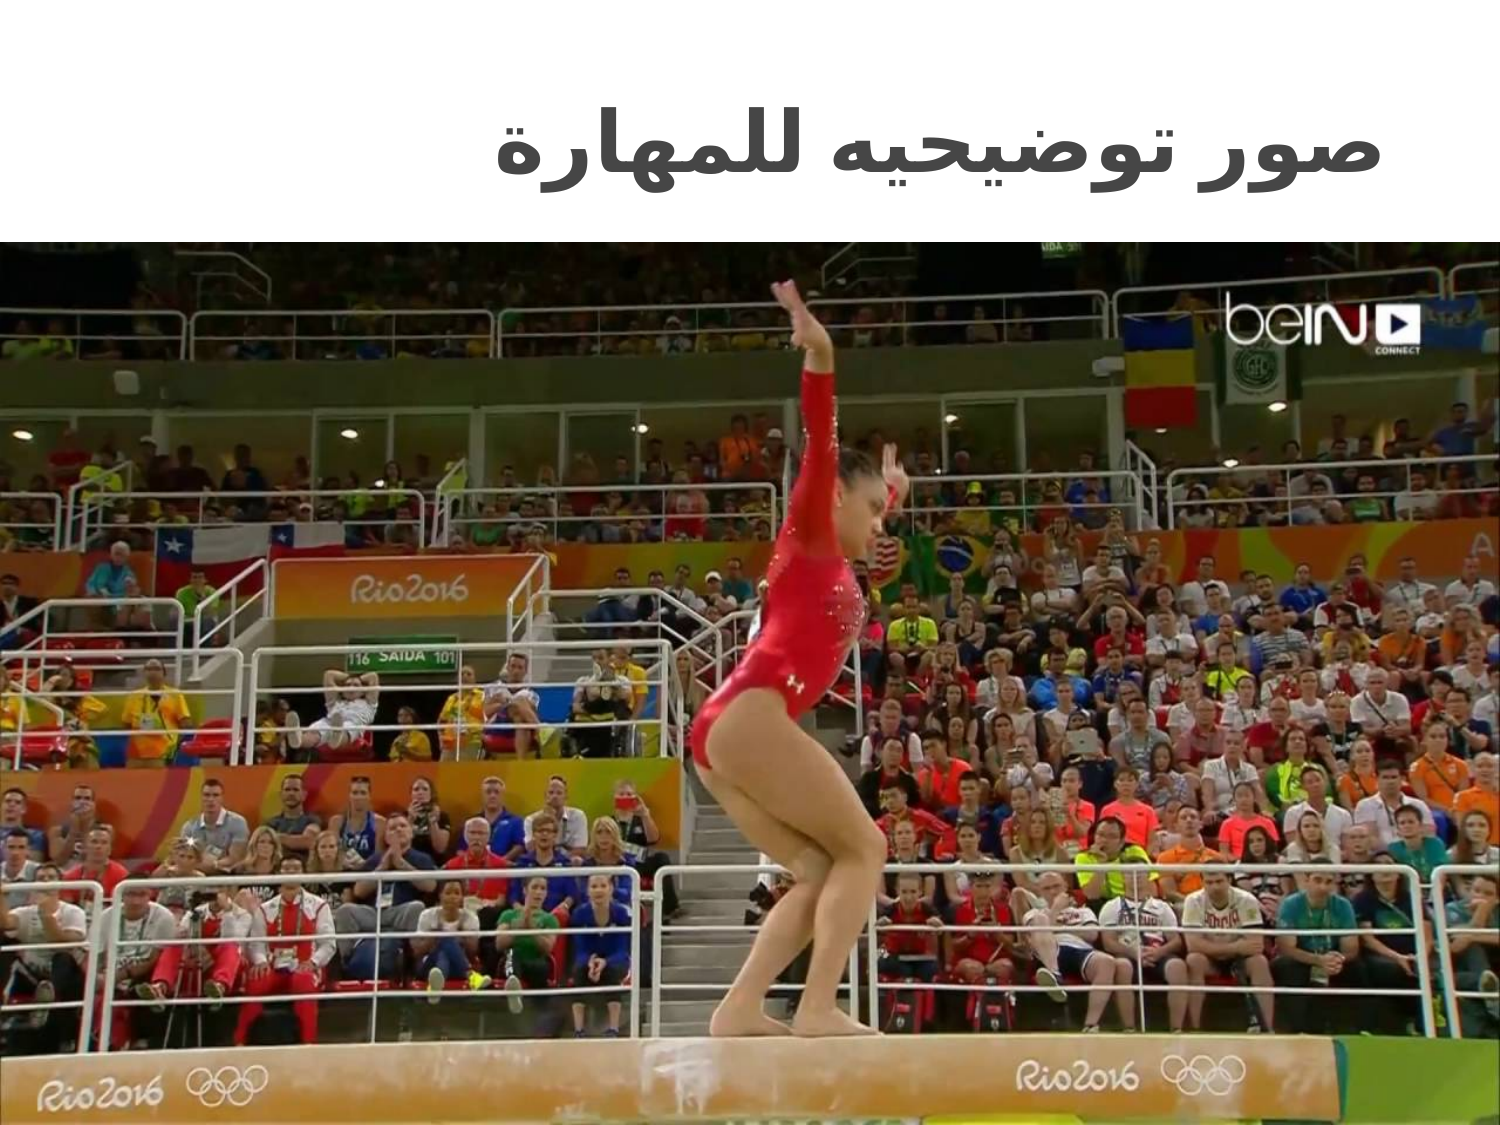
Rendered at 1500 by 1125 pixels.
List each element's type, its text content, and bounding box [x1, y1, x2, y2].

title صور توضيحيه للمهارة [75, 45, 1425, 233]
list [0, 242, 1500, 1125]
